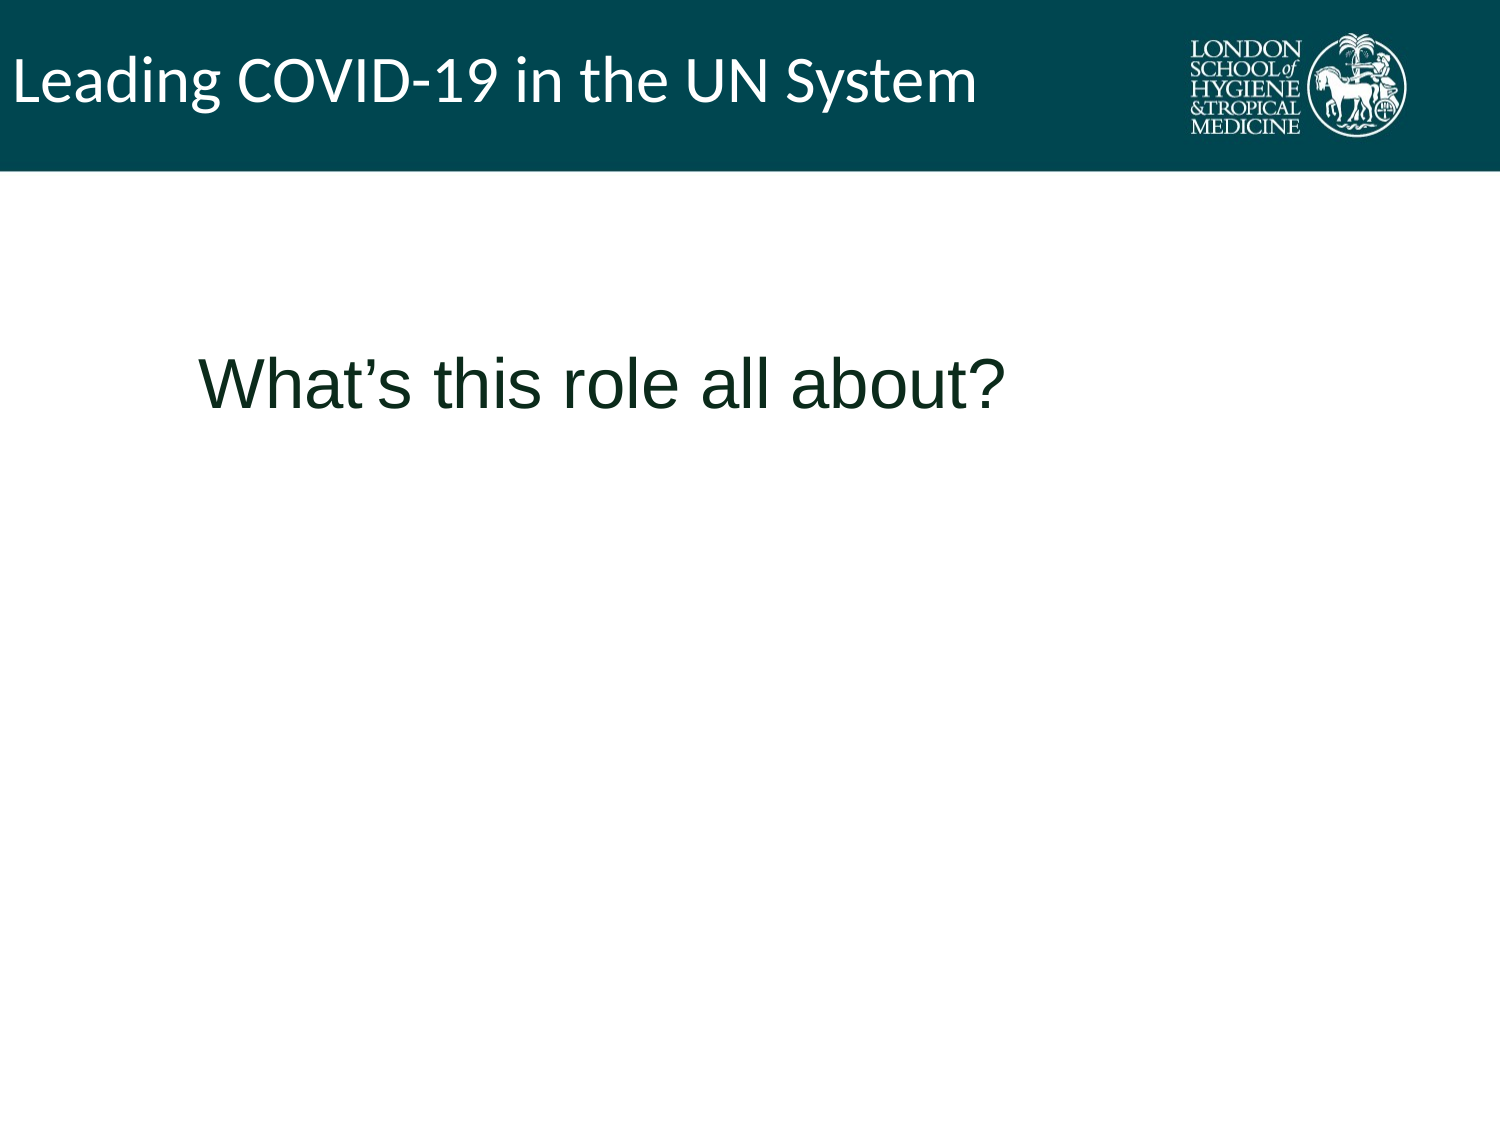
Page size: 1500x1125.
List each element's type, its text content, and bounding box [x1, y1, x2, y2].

picture [0, 0, 1500, 176]
list What’s this role all about? [198, 337, 1302, 424]
title Leading COVID-19 in the UN System [12, 35, 1188, 117]
